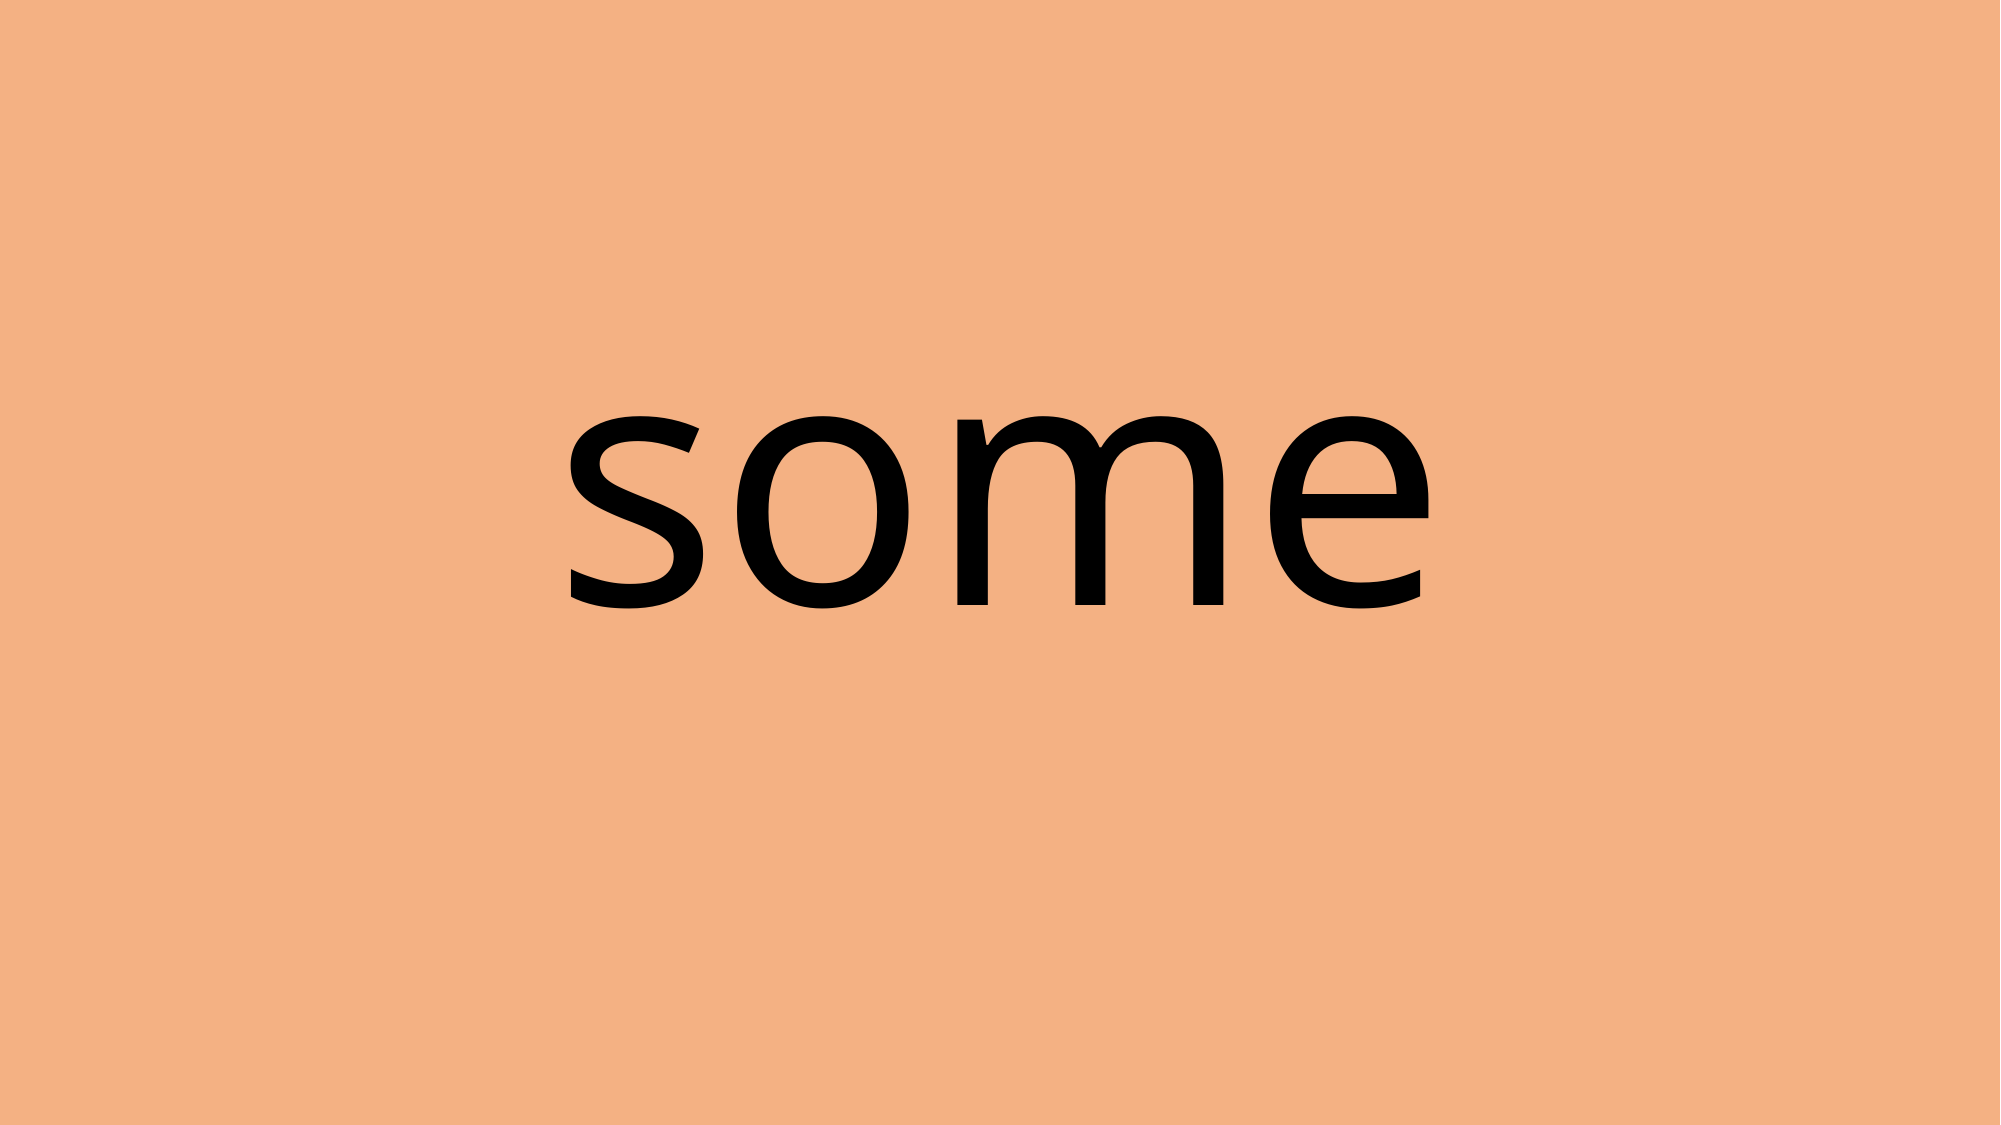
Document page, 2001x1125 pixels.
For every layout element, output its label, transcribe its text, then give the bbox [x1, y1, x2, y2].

list some [137, 299, 1863, 1014]
